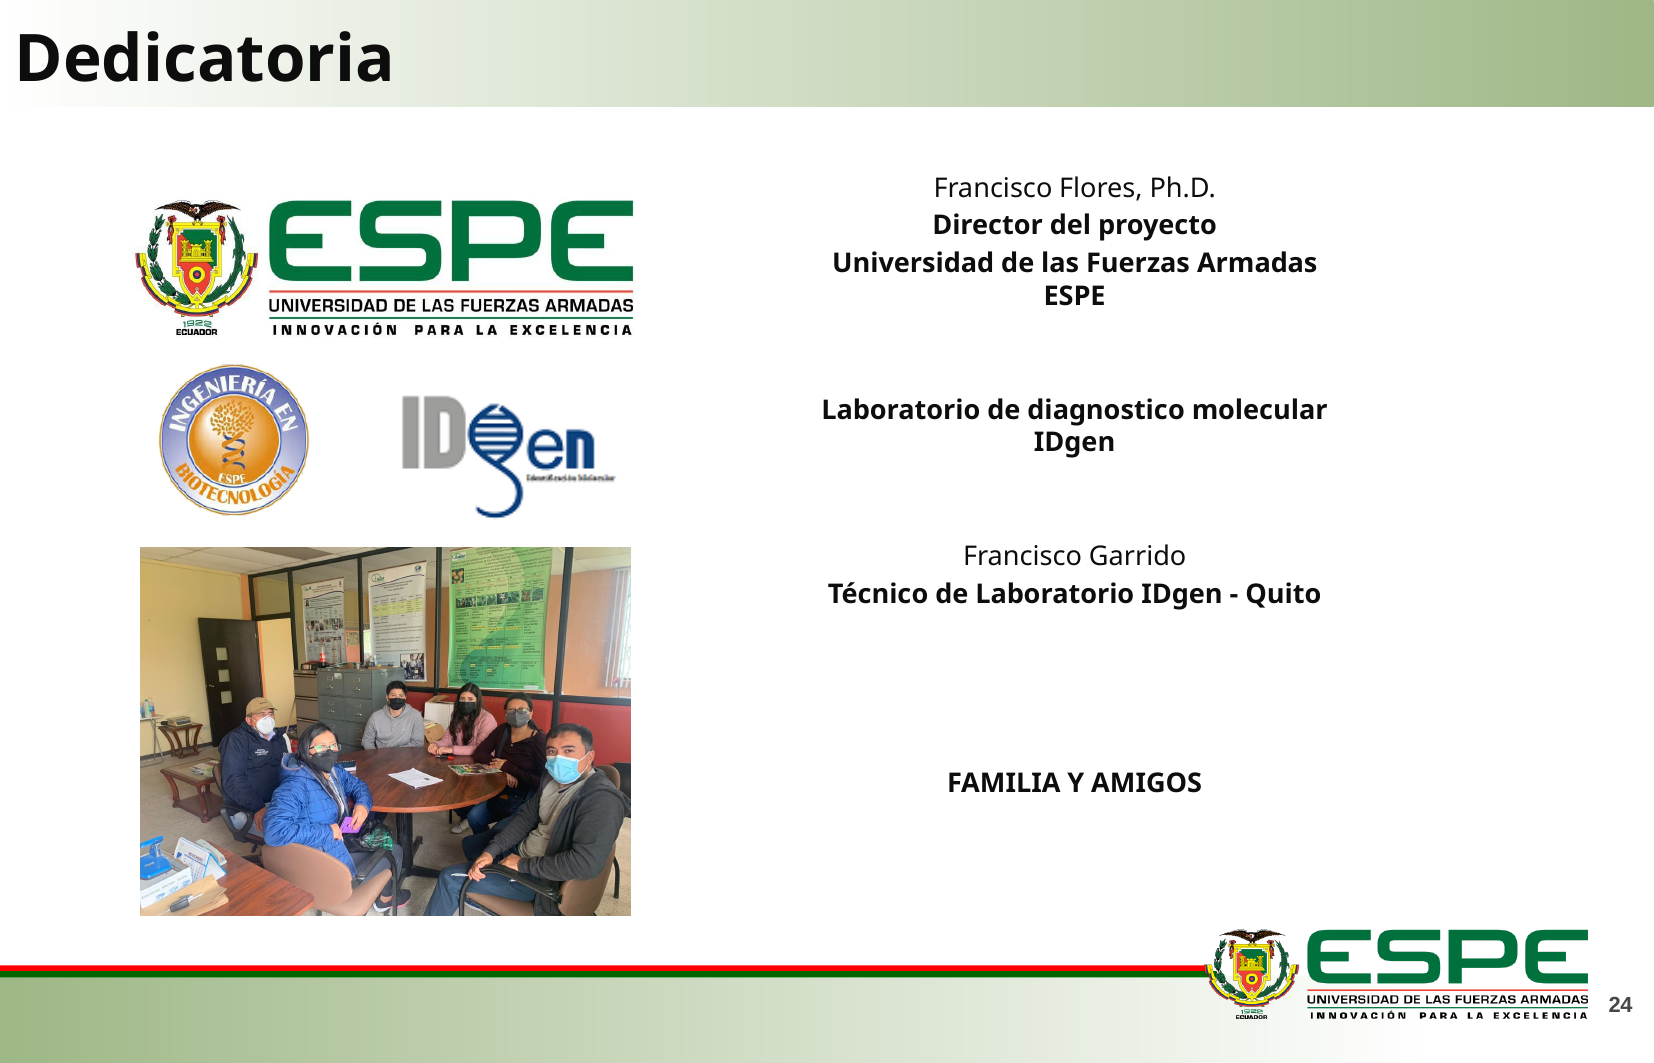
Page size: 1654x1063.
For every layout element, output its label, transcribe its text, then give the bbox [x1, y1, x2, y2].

picture [154, 356, 313, 516]
picture [1204, 929, 1588, 1019]
slide_number 24 [1275, 975, 1648, 1033]
picture [127, 190, 711, 916]
list Francisco Flores, Ph.D. Director del proyecto Universidad de las Fuerzas Armadas ESPE Laboratorio de diagnostico molecular IDgen Francisco Garrido Técnico de Laboratorio IDgen - Quito FAMILIA Y AMIGOS [785, 162, 1364, 933]
title Dedicatoria [0, 7, 1571, 214]
